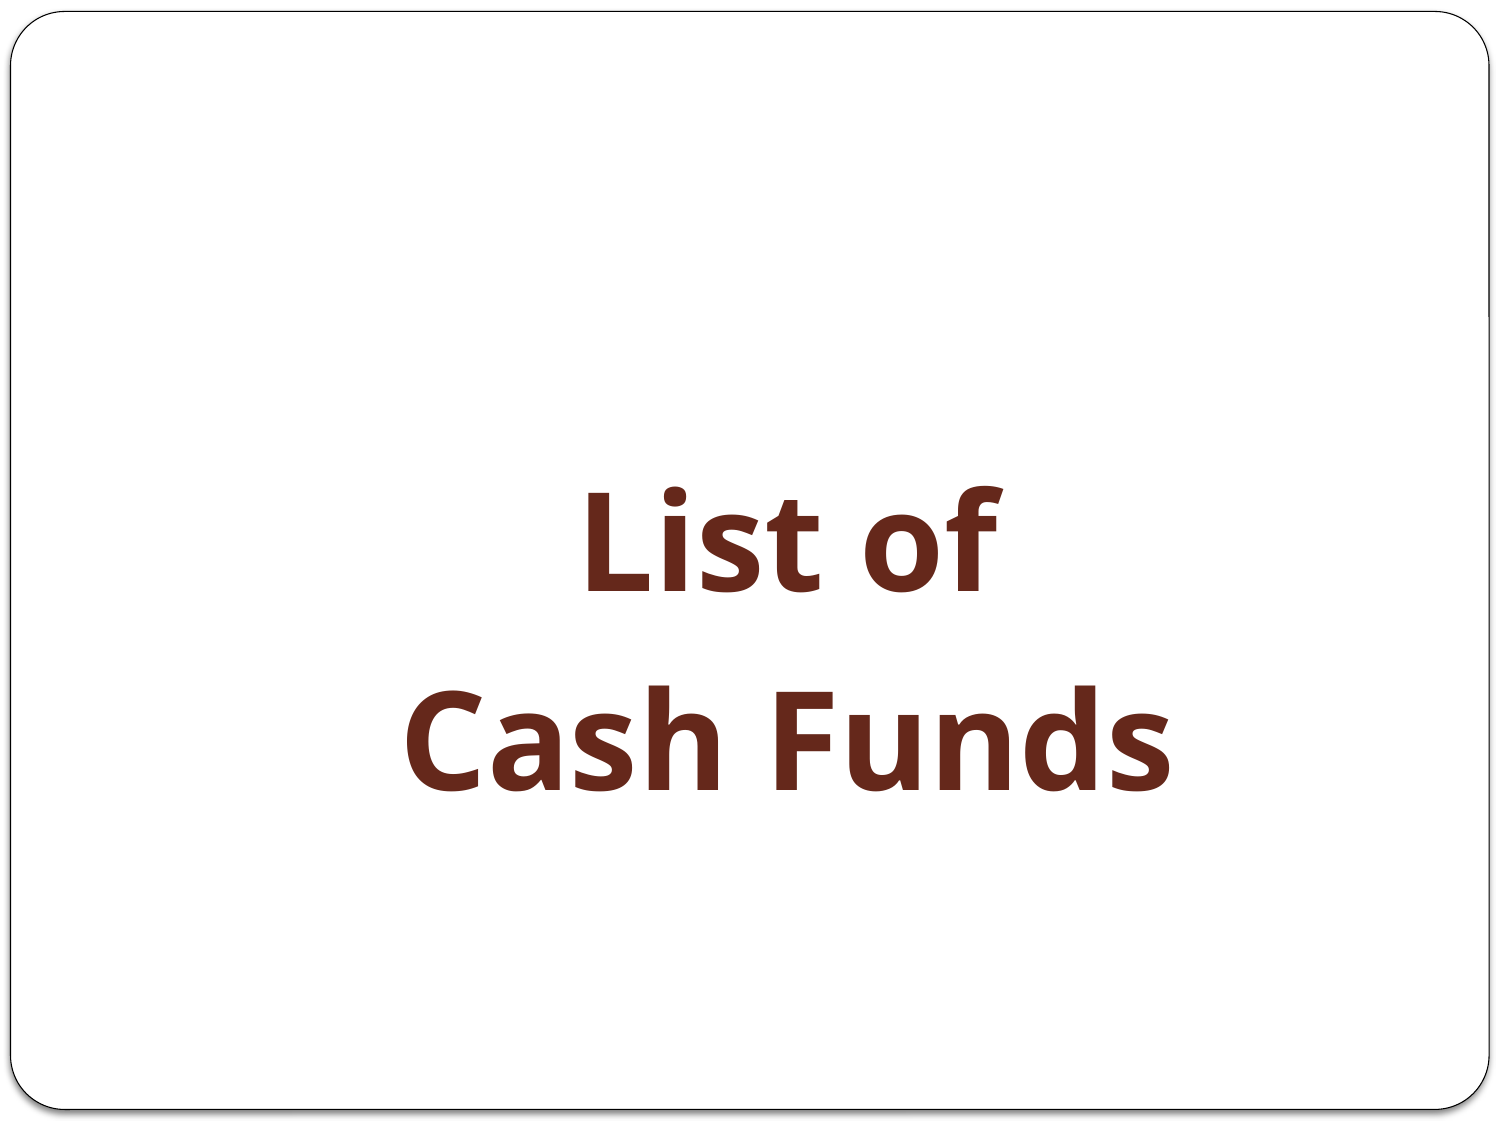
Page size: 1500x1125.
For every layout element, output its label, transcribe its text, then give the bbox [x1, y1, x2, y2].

list List of Cash Funds [150, 237, 1425, 988]
